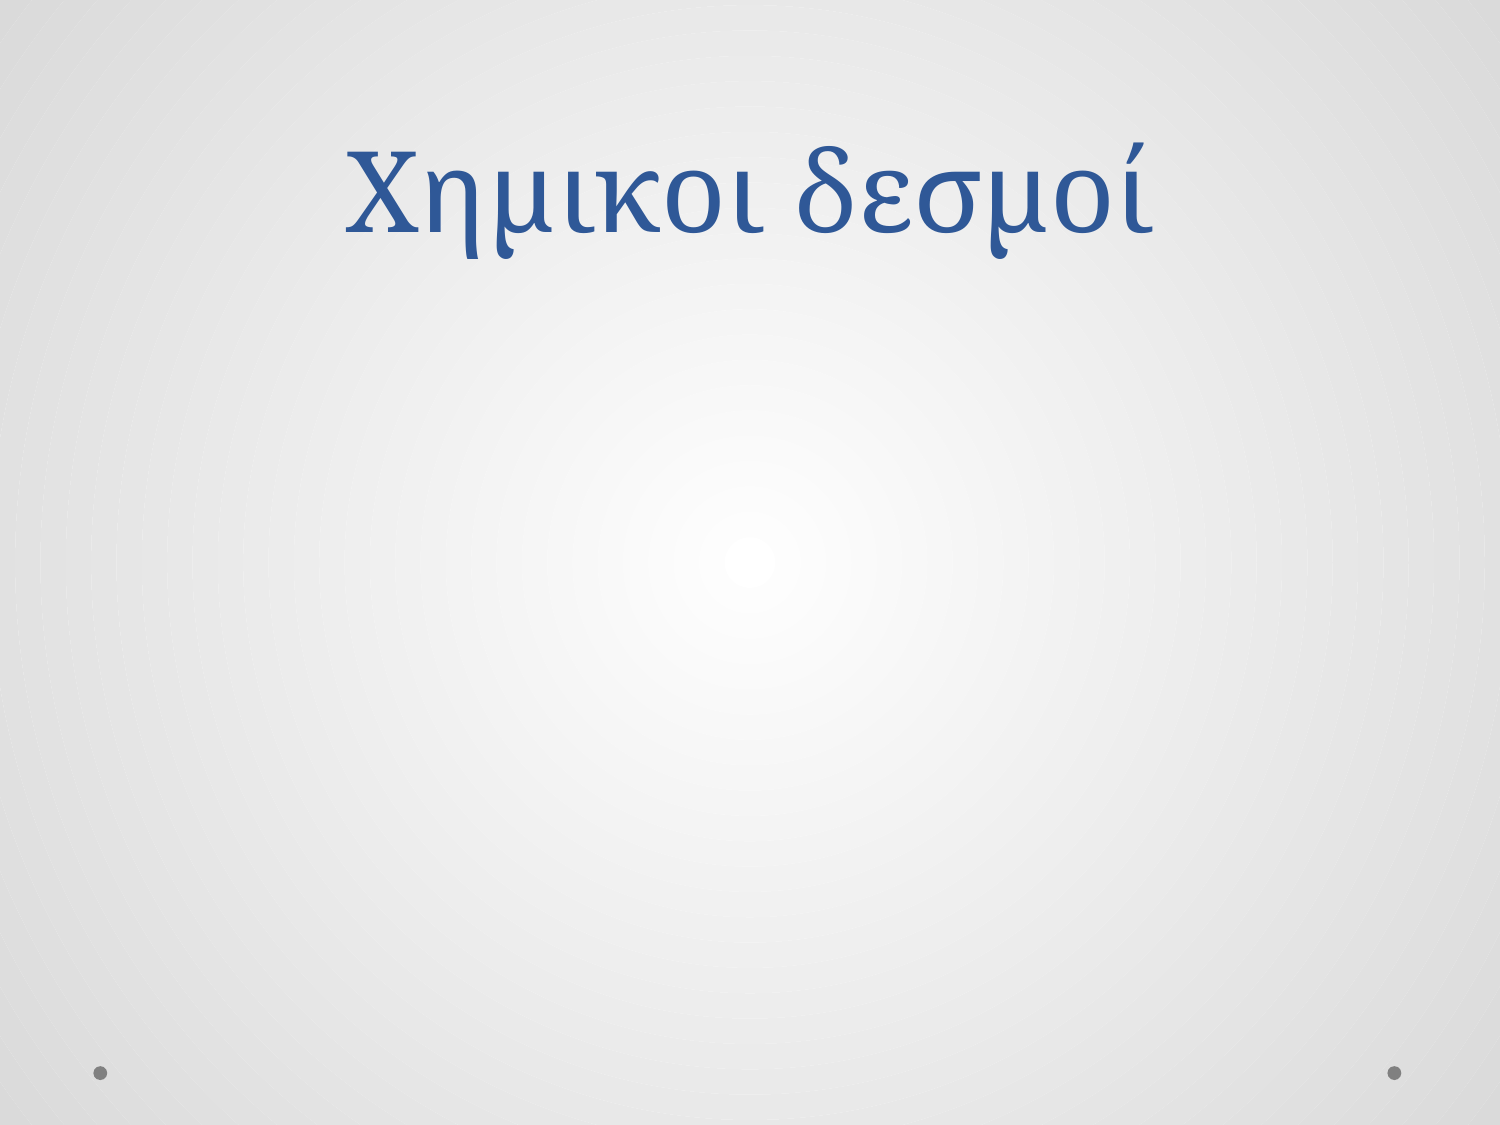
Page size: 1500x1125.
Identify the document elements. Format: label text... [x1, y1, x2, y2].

title Χημικοι δεσμοί [75, 0, 1425, 263]
